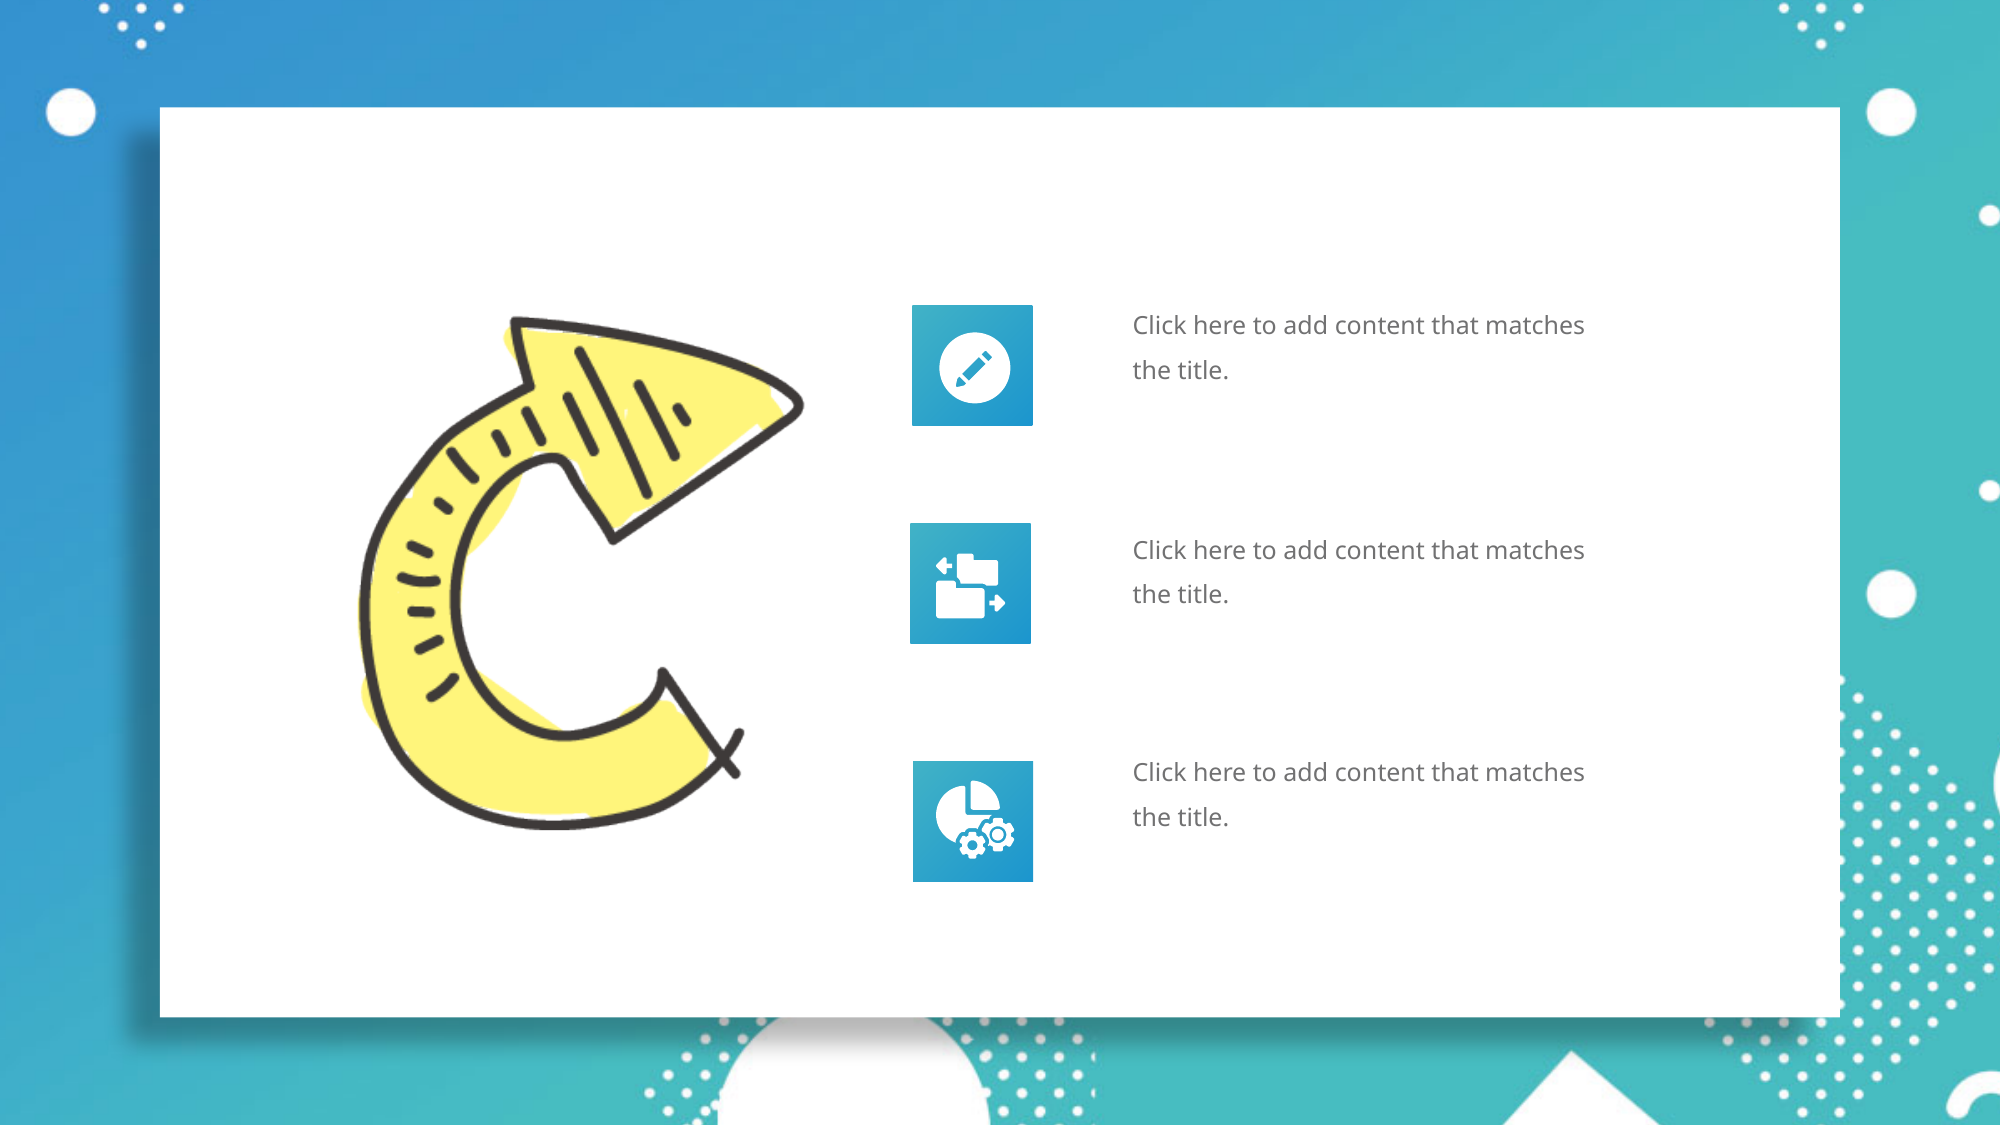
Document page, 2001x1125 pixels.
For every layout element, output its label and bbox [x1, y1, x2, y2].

text_box [936, 780, 1015, 859]
text_box [936, 553, 1006, 619]
picture [0, 0, 2000, 1125]
